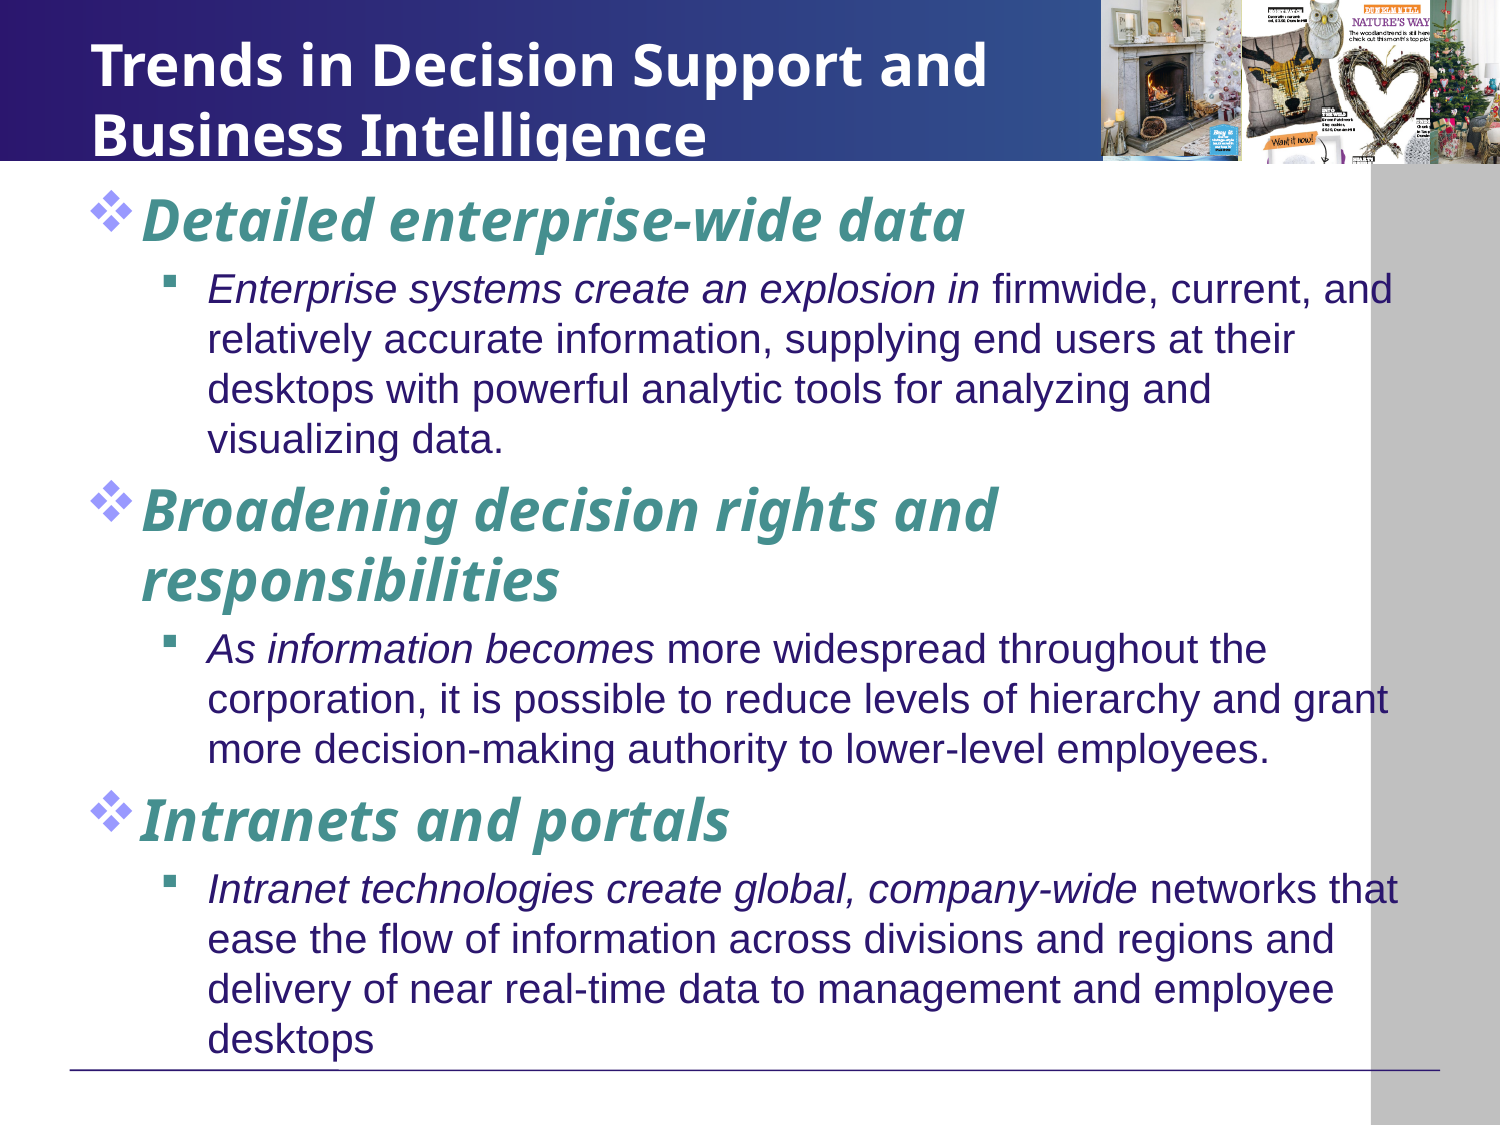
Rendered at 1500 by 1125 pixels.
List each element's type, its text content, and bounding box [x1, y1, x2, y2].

picture [1101, 0, 1500, 164]
title Trends in Decision Support and Business Intelligence [74, 52, 1088, 145]
list Detailed enterprise-wide data Enterprise systems create an explosion in firmwide, current, and relatively accurate information, supplying end users at their desktops with powerful analytic tools for analyzing and visualizing data. Broadening decision rights and responsibilities As information becomes more widespread throughout the corporation, it is possible to reduce levels of hierarchy and grant more decision-making authority to lower-level employees. Intranets and portals Intranet technologies create global, company-wide networks that ease the flow of information across divisions and regions and delivery of near real-time data to management and employee desktops [70, 175, 1421, 989]
